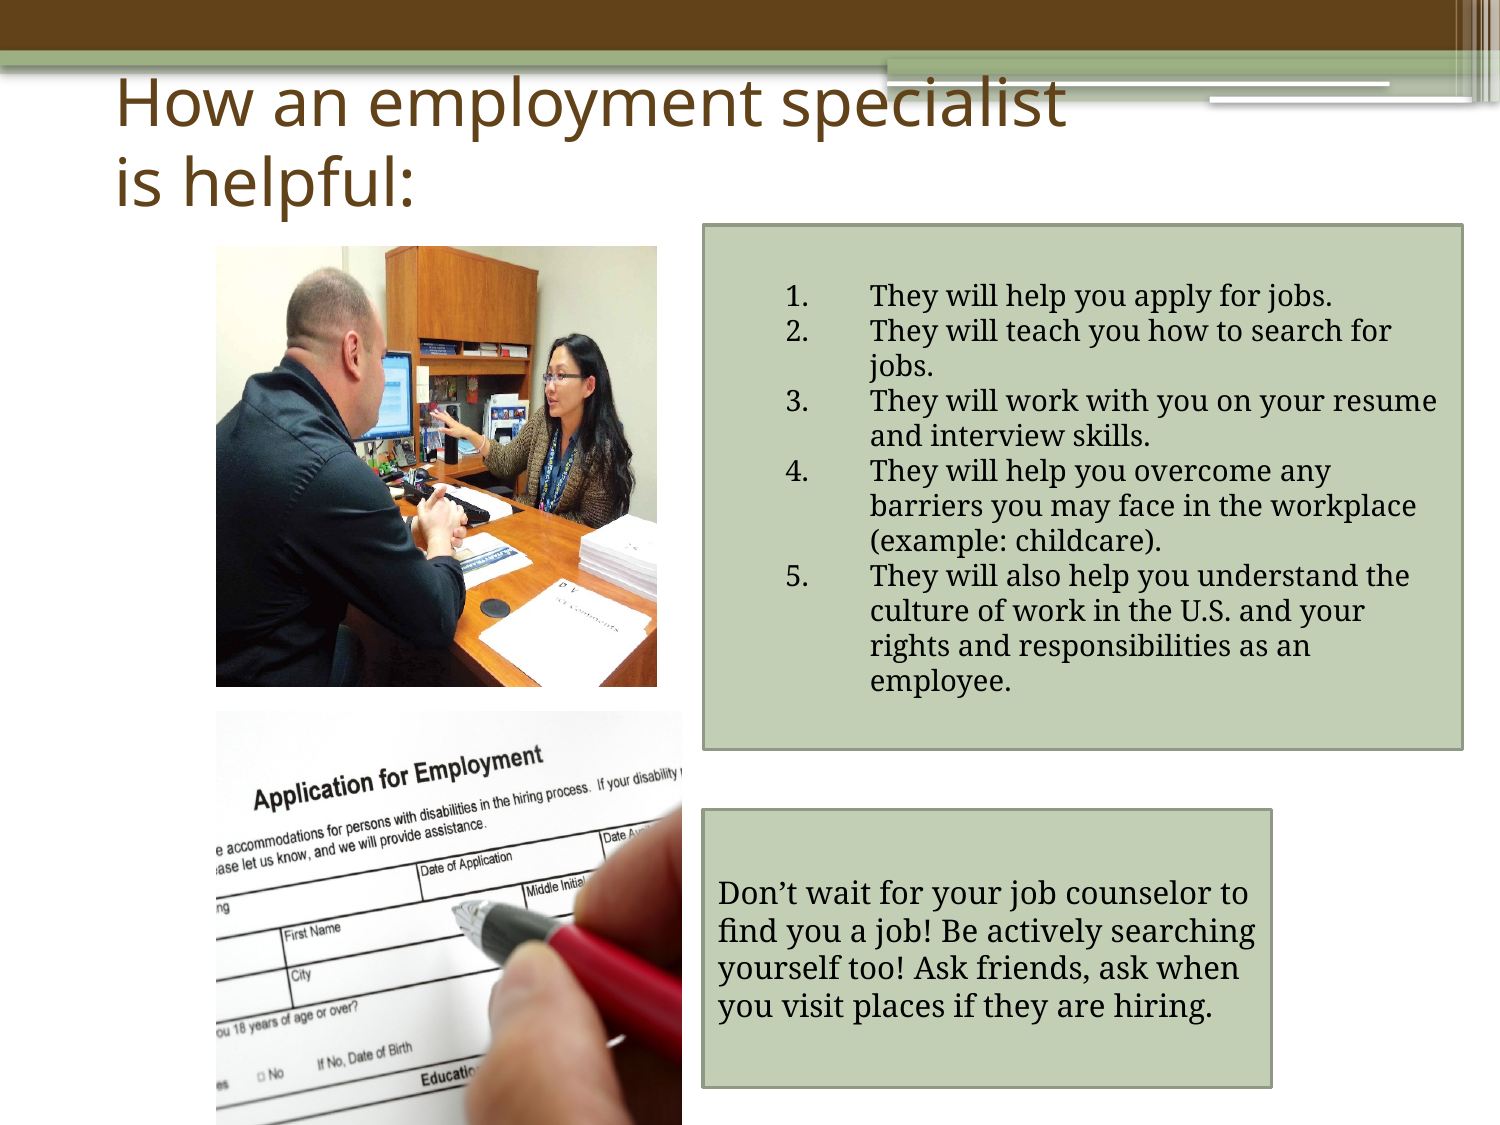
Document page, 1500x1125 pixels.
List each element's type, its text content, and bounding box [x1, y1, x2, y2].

picture [216, 711, 682, 1125]
text_box Don’t wait for your job counselor to find you a job! Be actively searching yourself too! Ask friends, ask when you visit places if they are hiring. [701, 808, 1273, 1089]
text_box They will help you apply for jobs. They will teach you how to search for jobs. They will work with you on your resume and interview skills. They will help you overcome any barriers you may face in the workplace (example: childcare). They will also help you understand the culture of work in the U.S. and your rights and responsibilities as an employee. [702, 223, 1464, 751]
picture [216, 246, 657, 687]
title How an employment specialist is helpful: [99, 52, 1113, 228]
